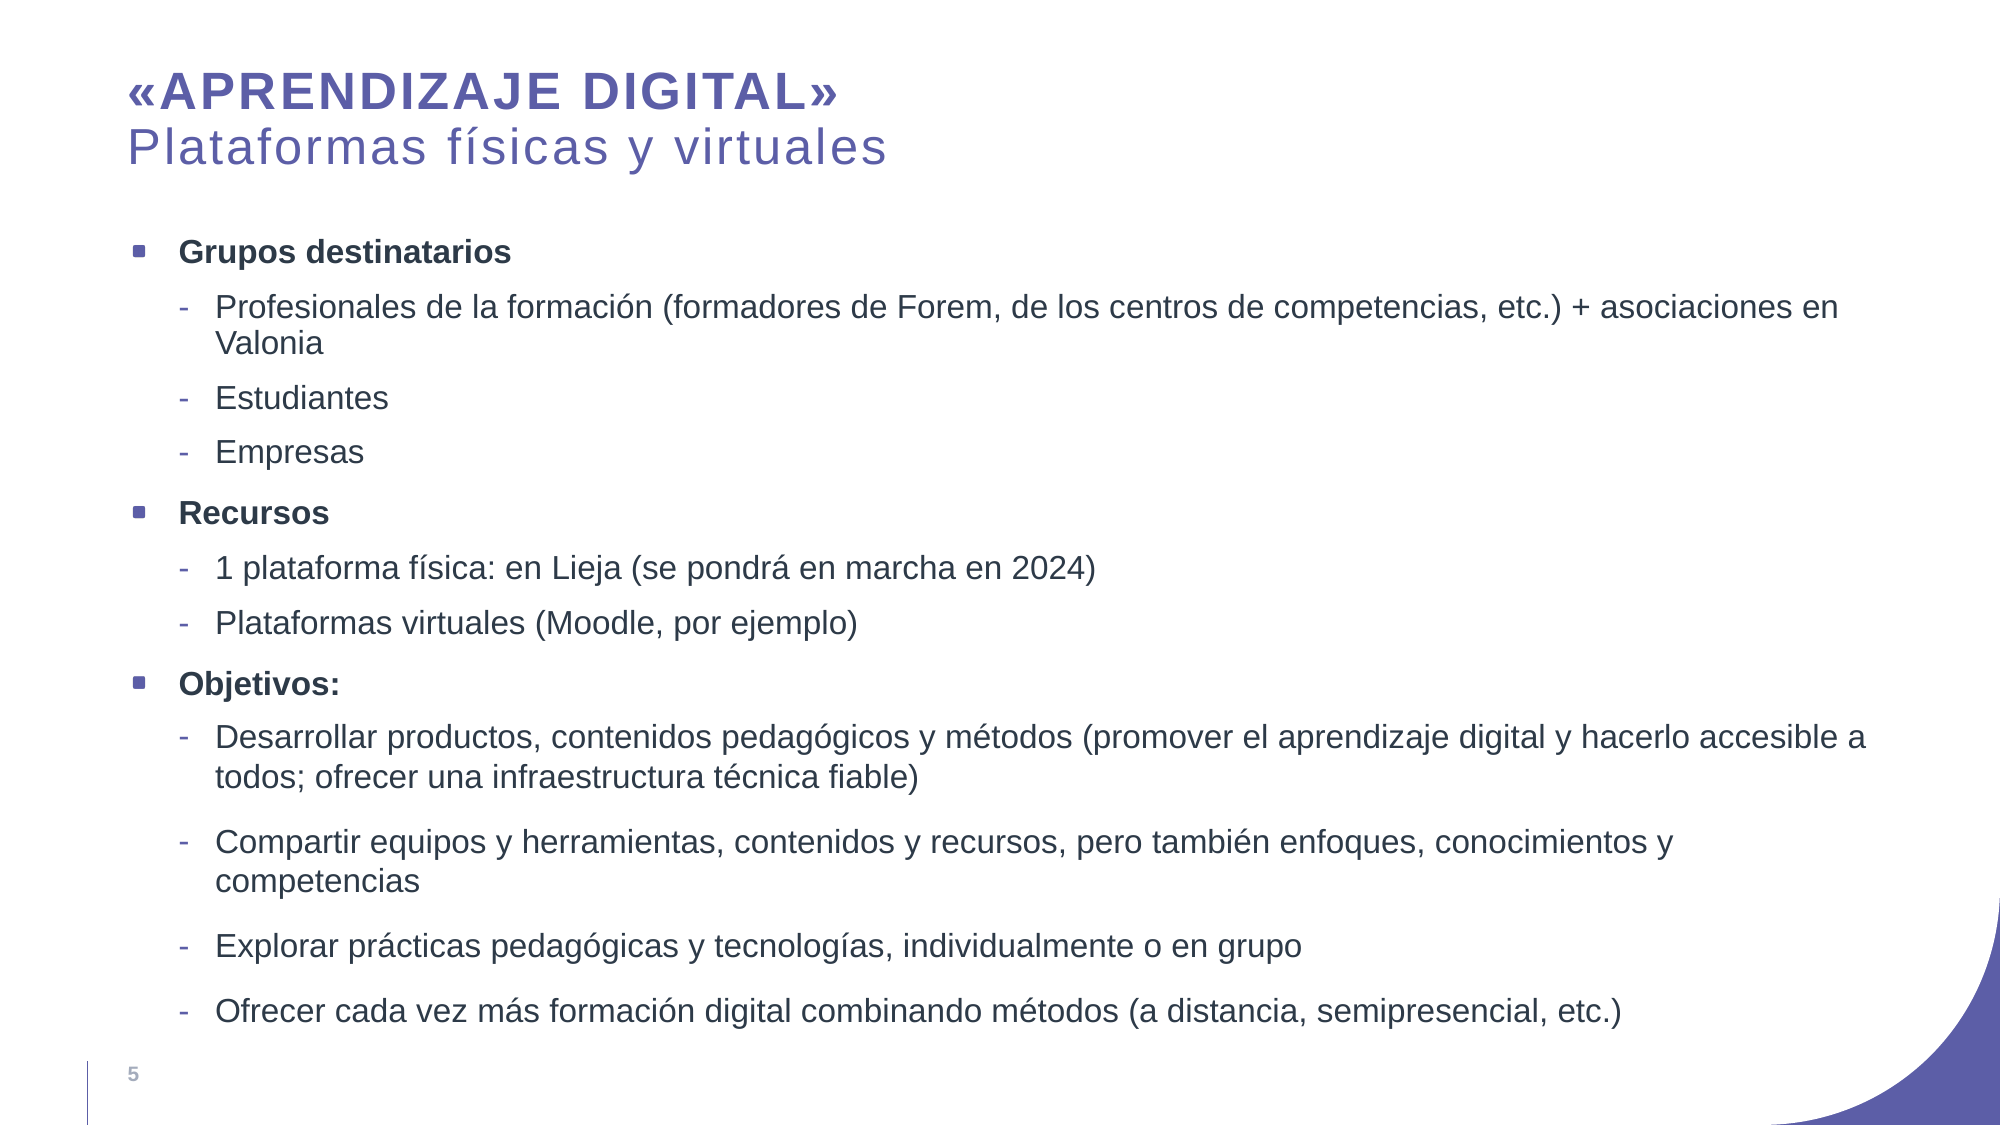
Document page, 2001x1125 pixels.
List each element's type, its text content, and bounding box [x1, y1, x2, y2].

picture [127, 670, 151, 695]
list Grupos destinatarios Profesionales de la formación (formadores de Forem, de los centros de competencias, etc.) + asociaciones en Valonia Estudiantes Empresas Recursos 1 plataforma física: en Lieja (se pondrá en marcha en 2024) Plataformas virtuales (Moodle, por ejemplo) Objetivos: Desarrollar productos, contenidos pedagógicos y métodos (promover el aprendizaje digital y hacerlo accesible a todos; ofrecer una infraestructura técnica fiable) Compartir equipos y herramientas, contenidos y recursos, pero también enfoques, conocimientos y competencias Explorar prácticas pedagógicas y tecnologías, individualmente o en grupo Ofrecer cada vez más formación digital combinando métodos (a distancia, semipresencial, etc.) [112, 227, 1904, 1069]
picture [127, 500, 151, 524]
slide_number 5 [112, 1042, 183, 1103]
title «APRENDIZAJE Digital» Plataformas físicas y virtuales [112, 56, 1867, 176]
picture [127, 239, 151, 263]
